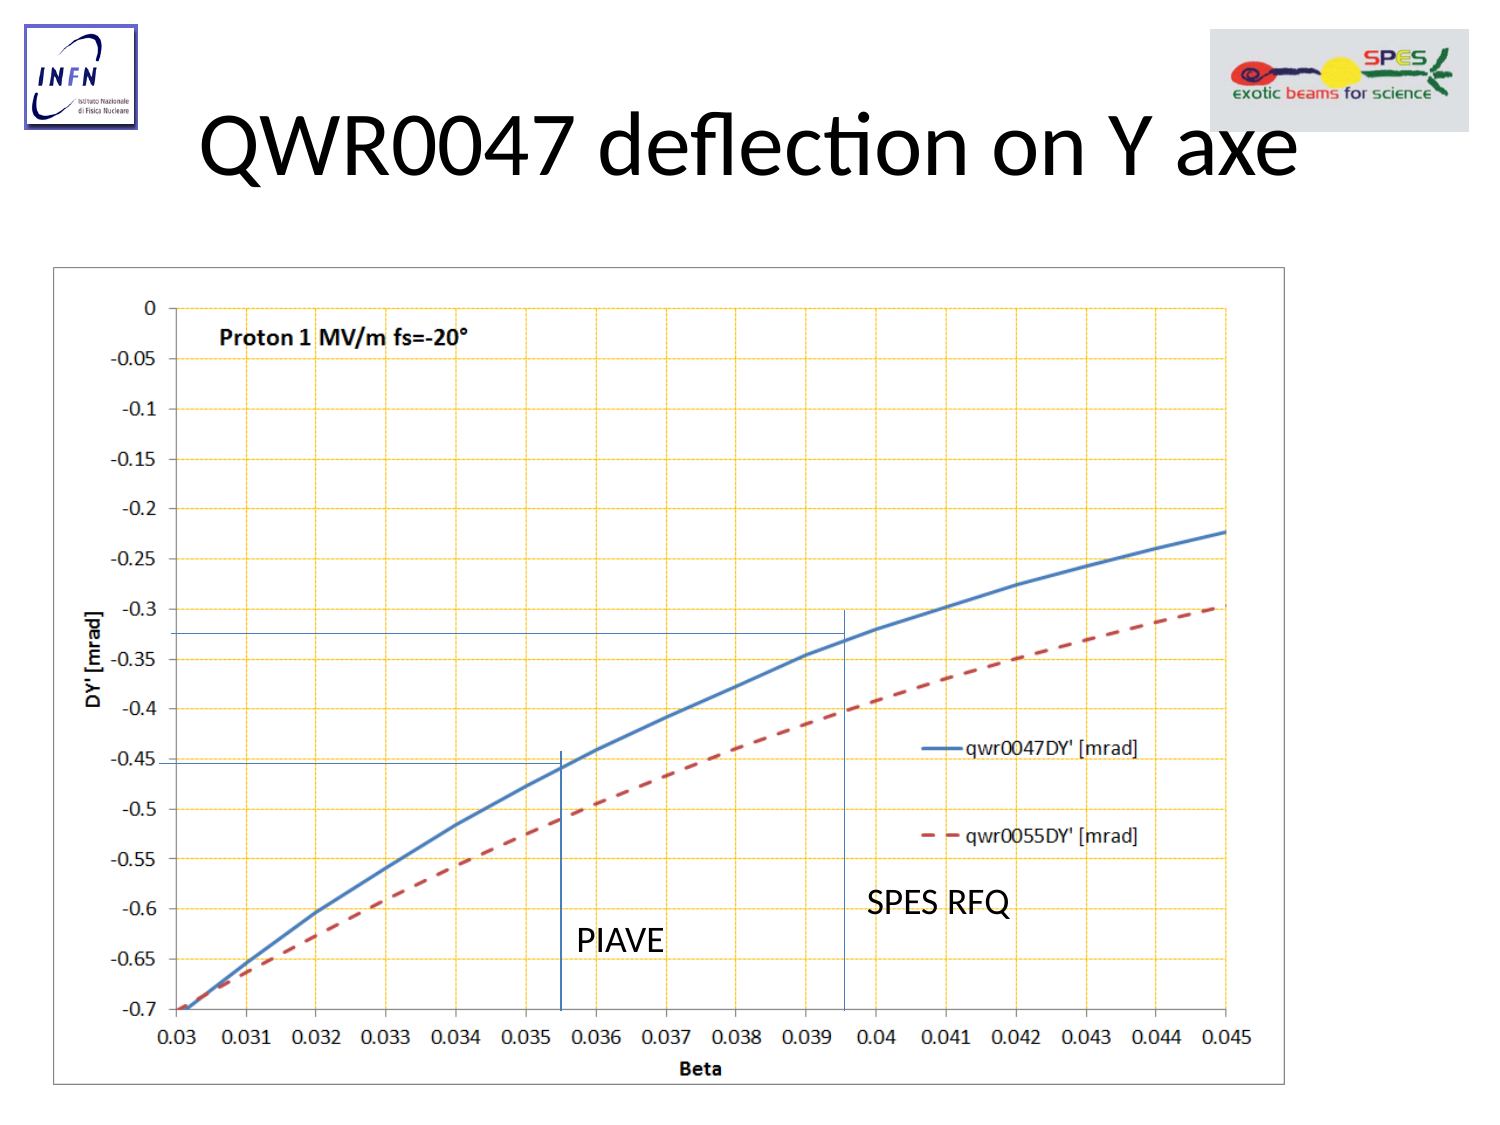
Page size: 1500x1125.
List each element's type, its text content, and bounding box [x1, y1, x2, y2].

picture [52, 266, 1286, 1086]
title QWR0047 deflection on Y axe [75, 45, 1425, 233]
picture [24, 24, 138, 130]
picture [1210, 29, 1469, 132]
